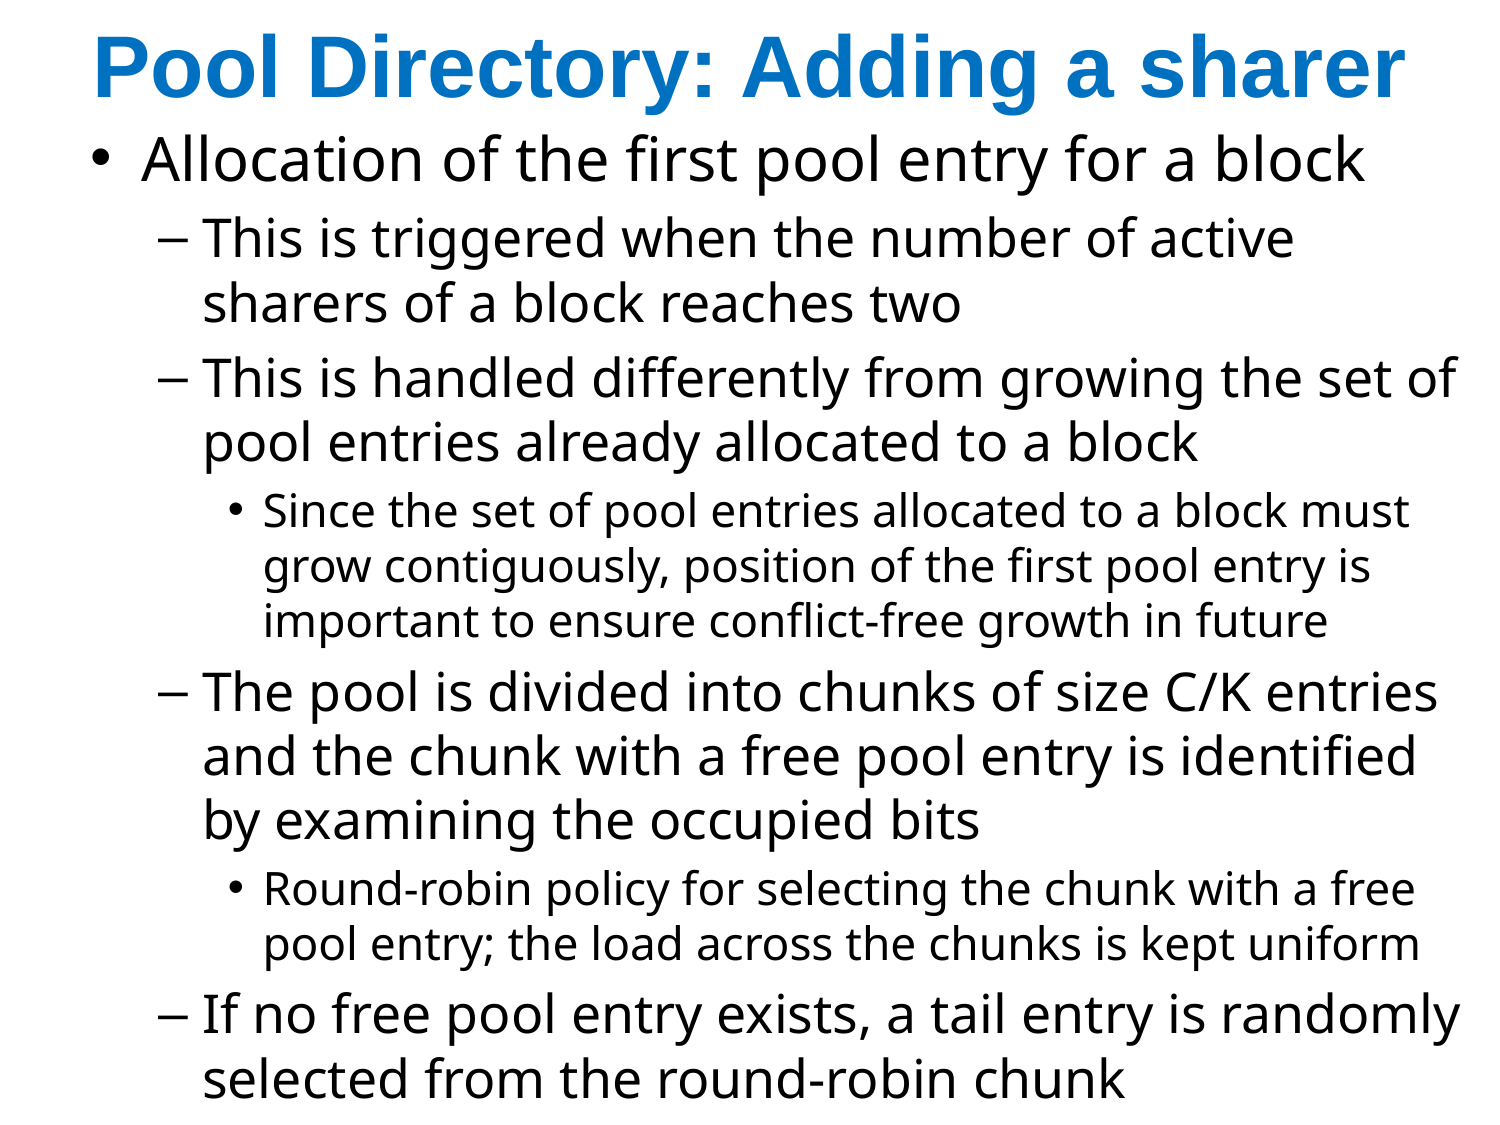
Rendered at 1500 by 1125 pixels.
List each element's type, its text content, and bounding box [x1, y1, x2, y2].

list Allocation of the first pool entry for a block This is triggered when the number of active sharers of a block reaches two This is handled differently from growing the set of pool entries already allocated to a block Since the set of pool entries allocated to a block must grow contiguously, position of the first pool entry is important to ensure conflict-free growth in future The pool is divided into chunks of size C/K entries and the chunk with a free pool entry is identified by examining the occupied bits Round-robin policy for selecting the chunk with a free pool entry; the load across the chunks is kept uniform If no free pool entry exists, a tail entry is randomly selected from the round-robin chunk [75, 112, 1500, 1125]
title Pool Directory: Adding a sharer [0, 0, 1500, 125]
